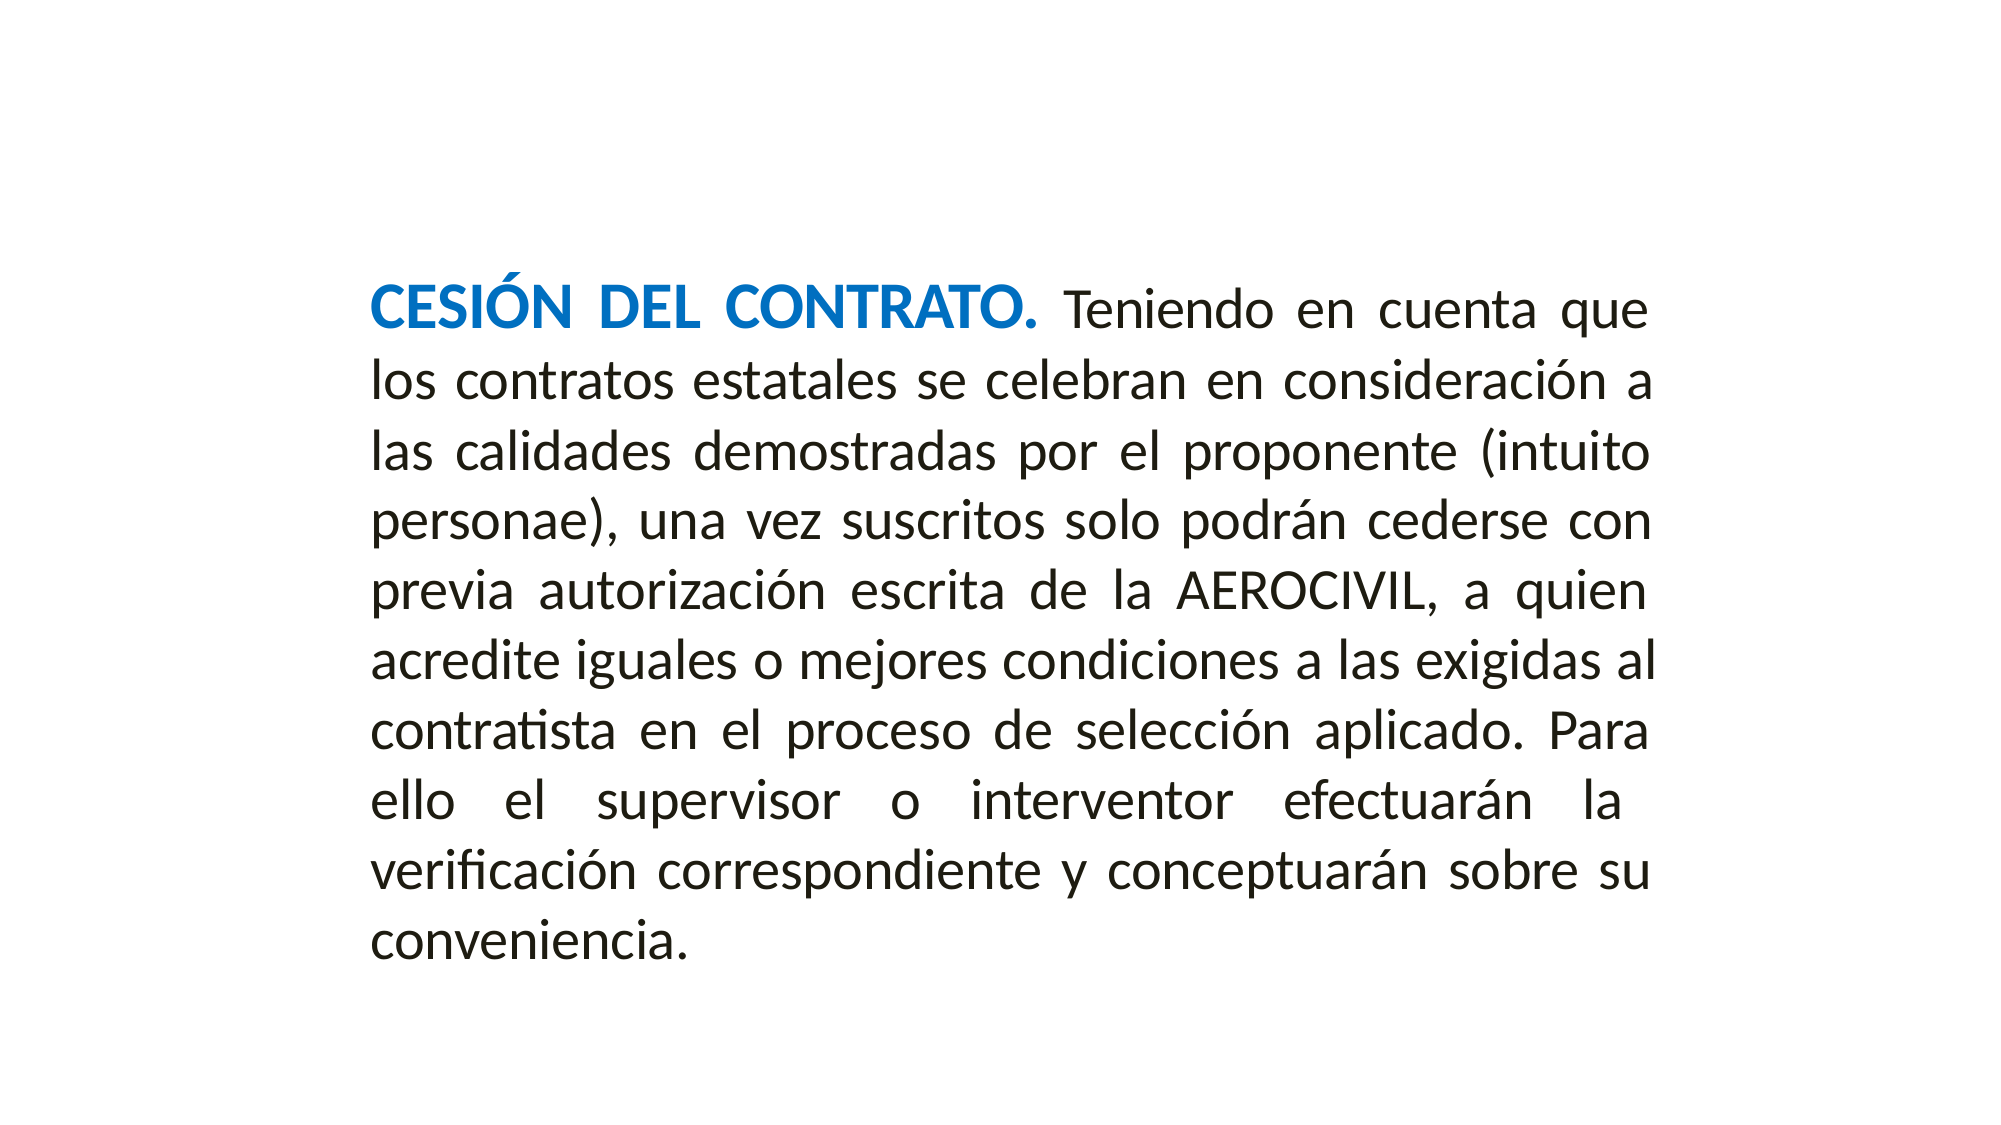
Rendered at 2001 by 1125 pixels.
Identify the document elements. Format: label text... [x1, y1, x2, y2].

text_box CESIÓN DEL CONTRATO. Teniendo en cuenta que los contratos estatales se celebran en consideración a las calidades demostradas por el proponente (intuito personae), una vez suscritos solo podrán cederse con previa autorización escrita de la AEROCIVIL, a quien acredite iguales o mejores condiciones a las exigidas al contratista en el proceso de selección aplicado. Para ello el supervisor o interventor efectuarán la verificación correspondiente y conceptuarán sobre su conveniencia. [368, 259, 1673, 972]
